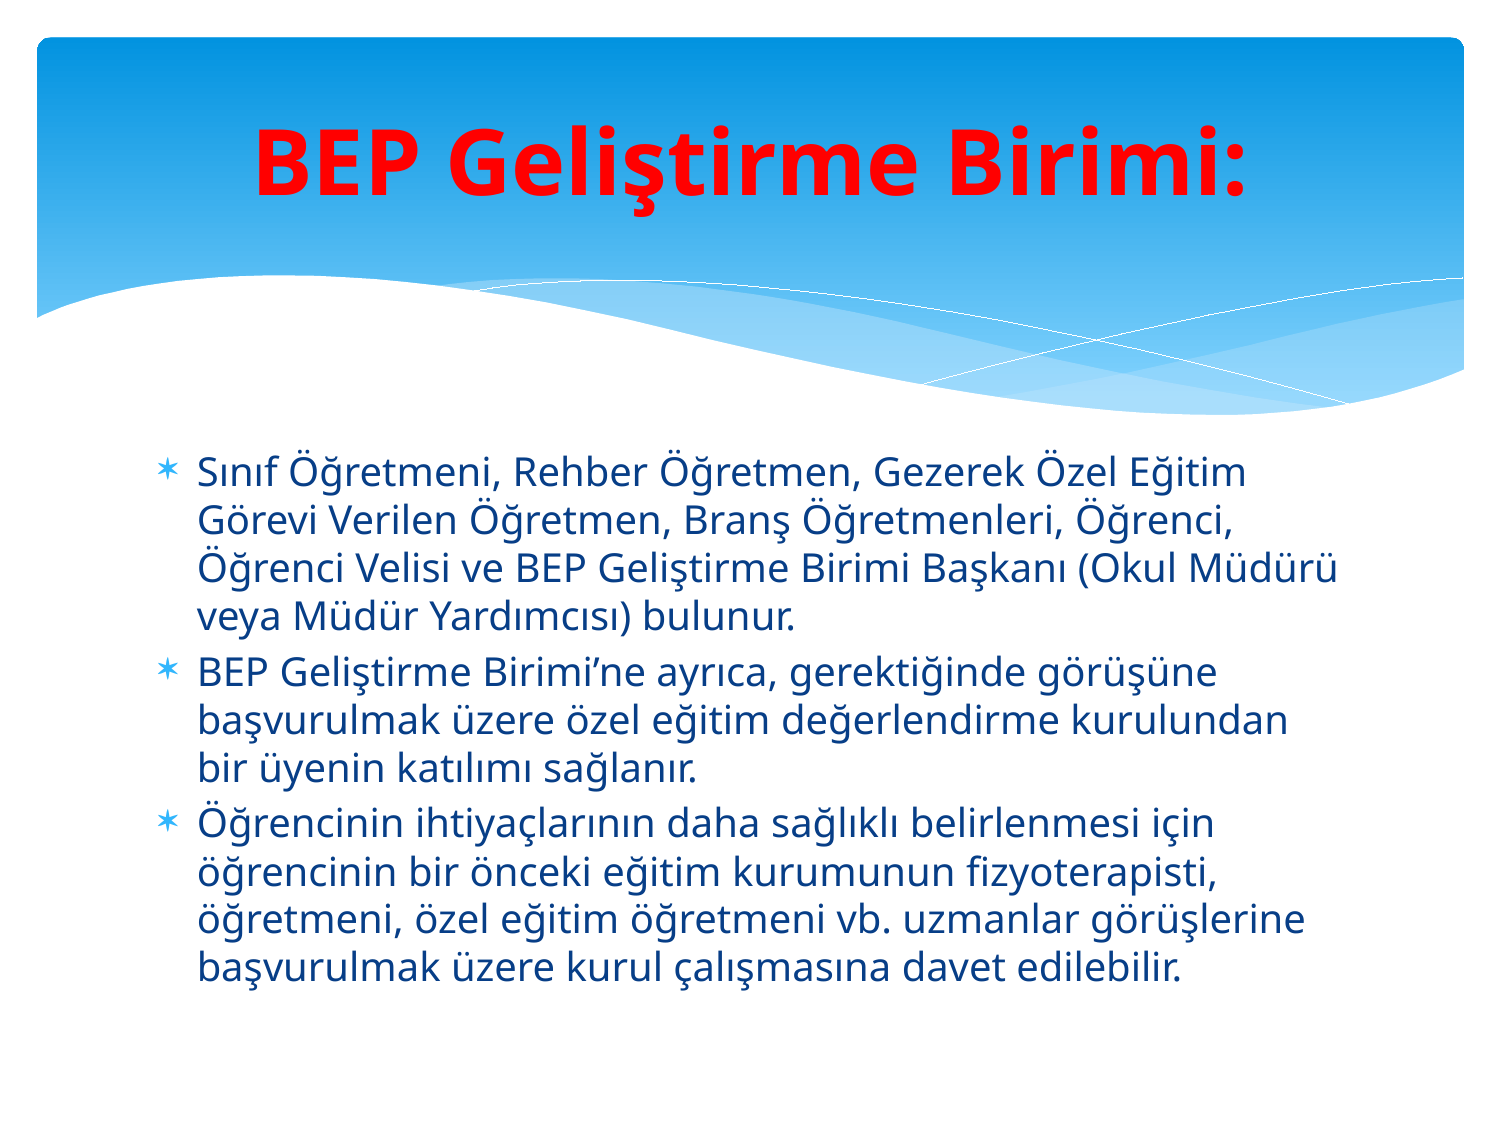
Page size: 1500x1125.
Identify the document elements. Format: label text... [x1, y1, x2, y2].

list Sınıf Öğretmeni, Rehber Öğretmen, Gezerek Özel Eğitim Görevi Verilen Öğretmen, Branş Öğretmenleri, Öğrenci, Öğrenci Velisi ve BEP Geliştirme Birimi Başkanı (Okul Müdürü veya Müdür Yardımcısı) bulunur. BEP Geliştirme Birimi’ne ayrıca, gerektiğinde görüşüne başvurulmak üzere özel eğitim değerlendirme kurulundan bir üyenin katılımı sağlanır. Öğrencinin ihtiyaçlarının daha sağlıklı belirlenmesi için öğrencinin bir önceki eğitim kurumunun fizyoterapisti, öğretmeni, özel eğitim öğretmeni vb. uzmanlar görüşlerine başvurulmak üzere kurul çalışmasına davet edilebilir. [143, 438, 1359, 1005]
title BEP Geliştirme Birimi: [75, 55, 1425, 261]
